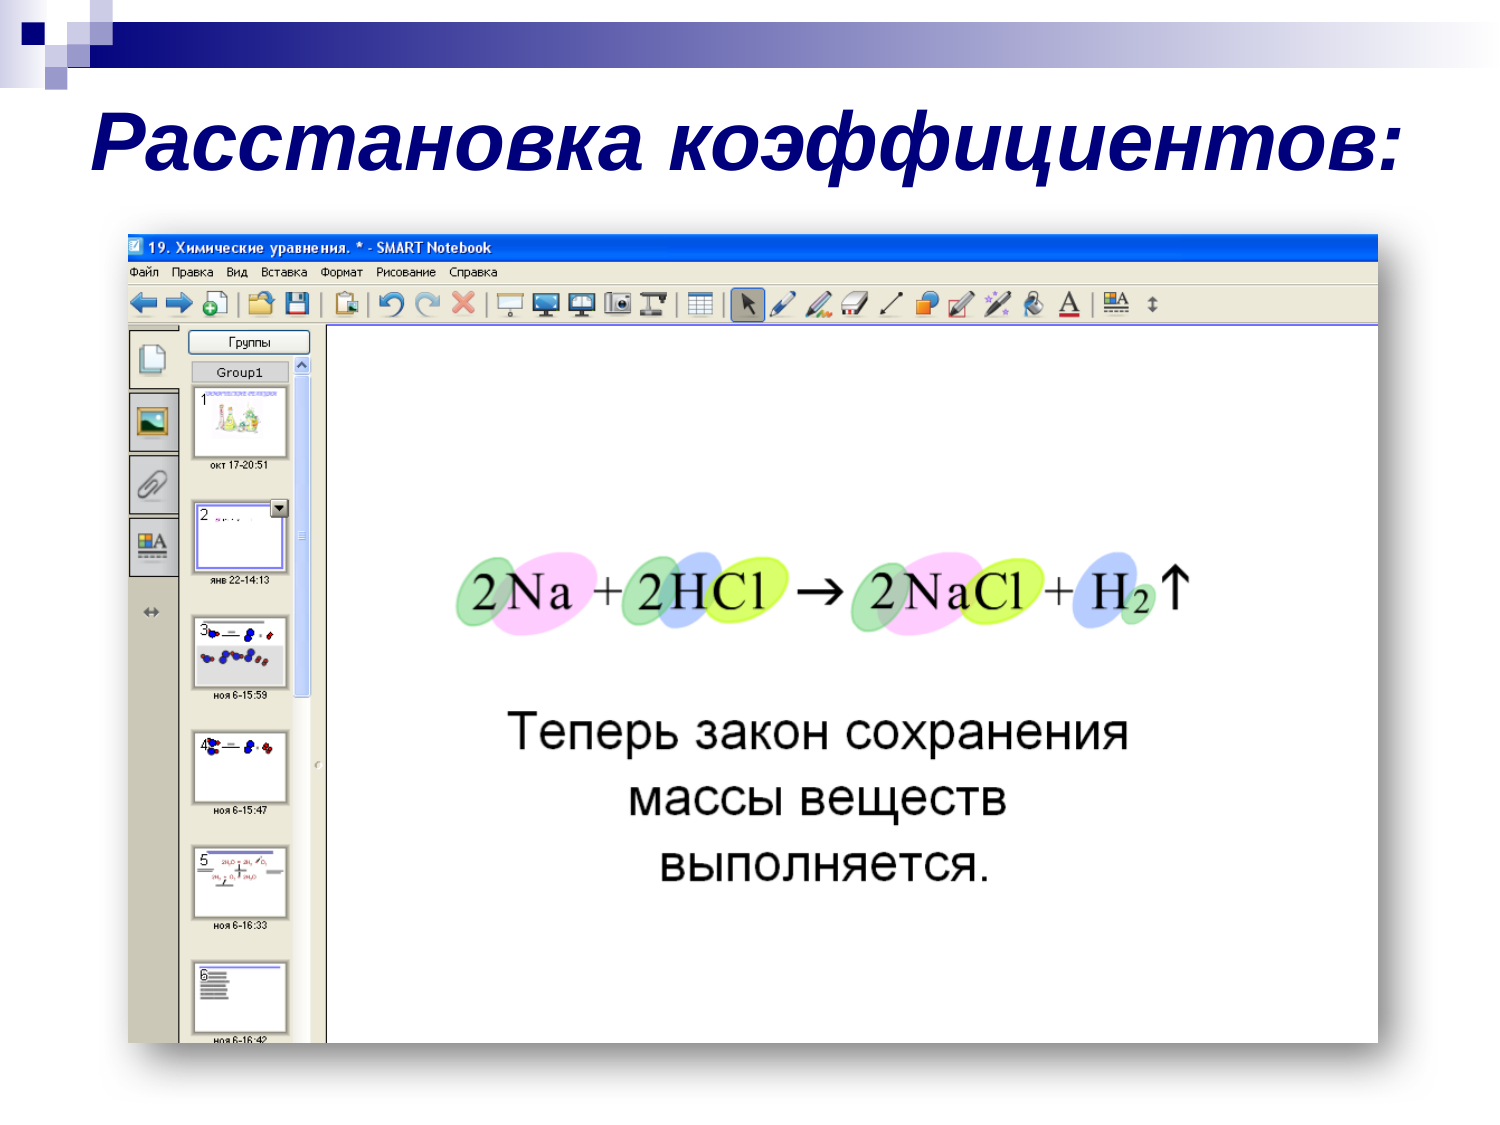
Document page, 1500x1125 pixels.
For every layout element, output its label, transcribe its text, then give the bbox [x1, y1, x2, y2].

picture [128, 234, 1378, 1044]
title Расстановка коэффициентов: [74, 74, 1426, 301]
